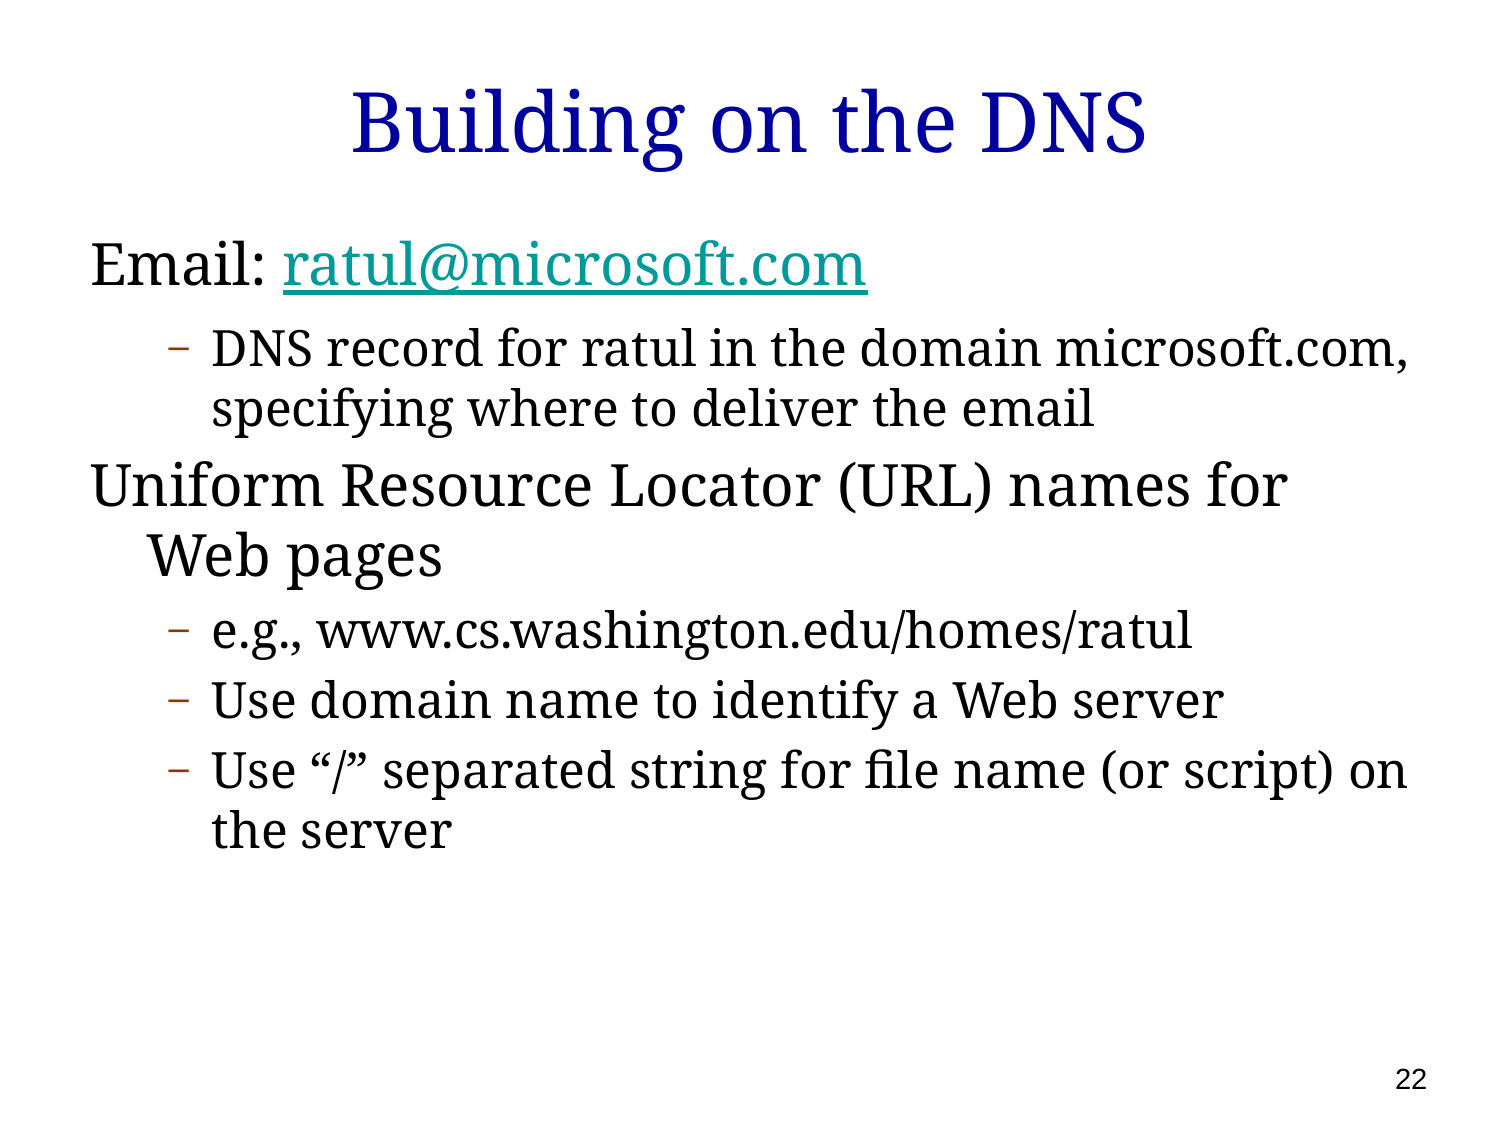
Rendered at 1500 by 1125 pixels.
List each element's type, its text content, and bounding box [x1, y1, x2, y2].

list Email: ratul@microsoft.com DNS record for ratul in the domain microsoft.com, specifying where to deliver the email Uniform Resource Locator (URL) names for Web pages e.g., www.cs.washington.edu/homes/ratul Use domain name to identify a Web server Use “/” separated string for file name (or script) on the server [74, 219, 1426, 963]
title Building on the DNS [74, 47, 1426, 191]
slide_number 22 [1092, 1024, 1443, 1103]
